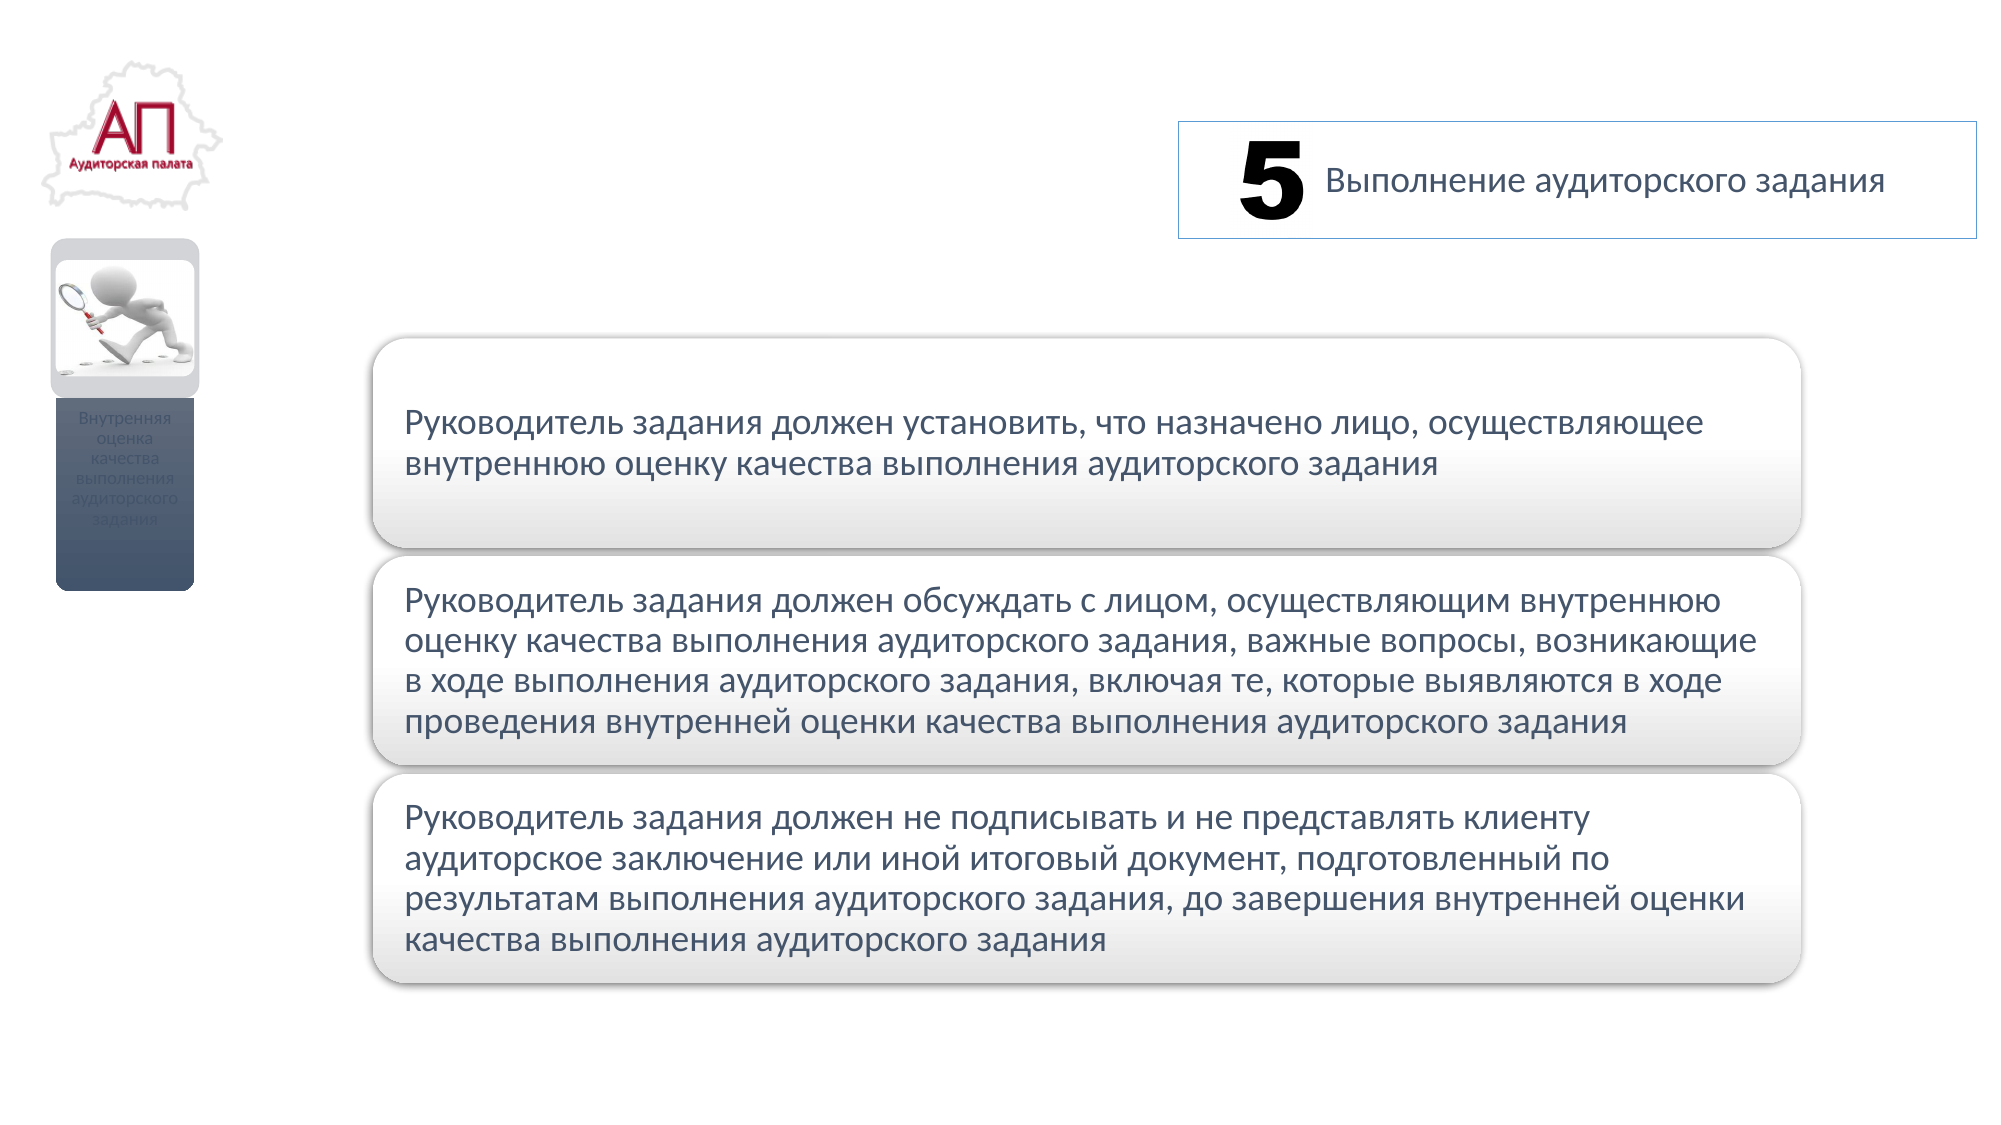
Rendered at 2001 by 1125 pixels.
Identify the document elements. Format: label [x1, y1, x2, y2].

text_box [51, 238, 199, 592]
text_box [372, 264, 1802, 1057]
text_box [1178, 121, 1977, 239]
picture [41, 60, 223, 211]
picture [1230, 122, 1314, 238]
